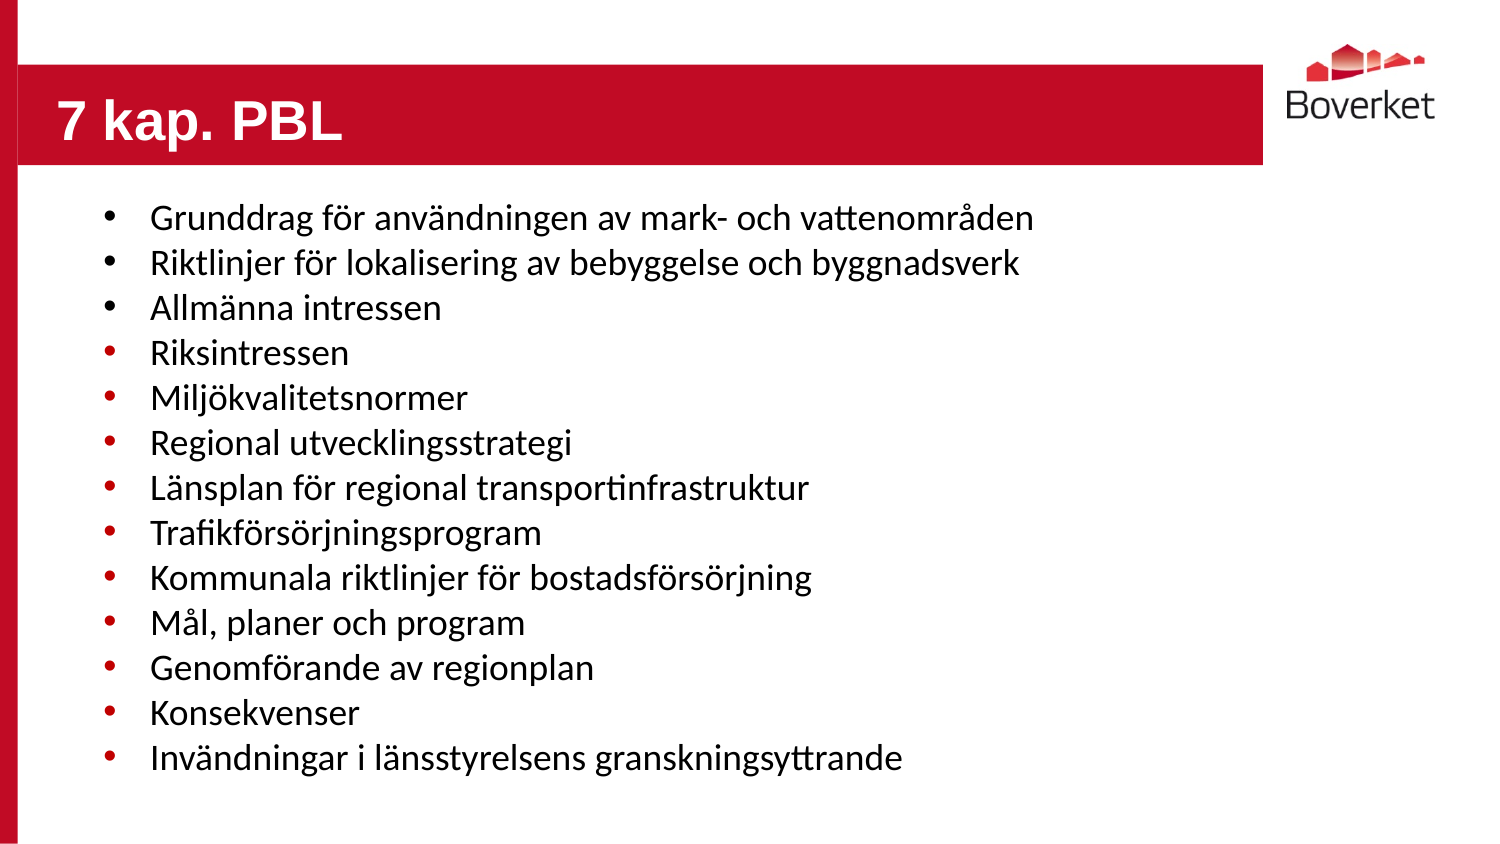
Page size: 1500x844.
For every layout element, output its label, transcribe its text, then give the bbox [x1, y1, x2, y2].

text_box Grunddrag för användningen av mark- och vattenområden Riktlinjer för lokalisering av bebyggelse och byggnadsverk Allmänna intressen Riksintressen Miljökvalitetsnormer Regional utvecklingsstrategi Länsplan för regional transportinfrastruktur Trafikförsörjningsprogram Kommunala riktlinjer för bostadsförsörjning Mål, planer och program Genomförande av regionplan Konsekvenser Invändningar i länsstyrelsens granskningsyttrande [88, 185, 1069, 844]
text_box [16, 62, 1265, 167]
title 7 kap. PBL [41, 32, 1134, 166]
picture [1287, 44, 1435, 119]
